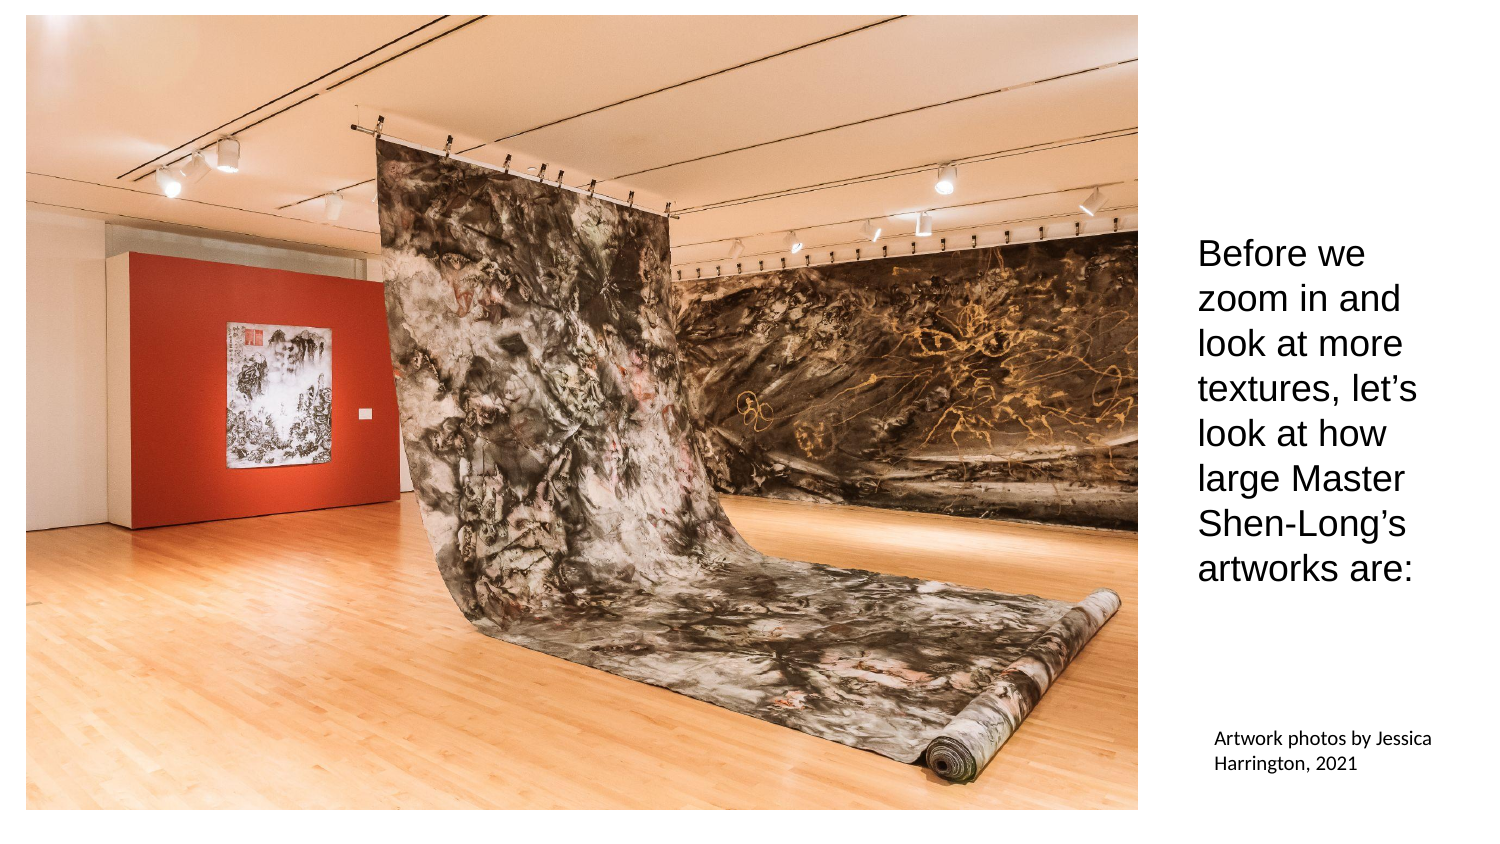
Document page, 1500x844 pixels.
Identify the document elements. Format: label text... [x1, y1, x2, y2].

picture [26, 15, 1138, 810]
text_box Artwork photos by Jessica Harrington, 2021 [1199, 709, 1464, 790]
text_box Before we zoom in and look at more textures, let’s look at how large Master Shen-Long’s artworks are: [1182, 213, 1464, 604]
